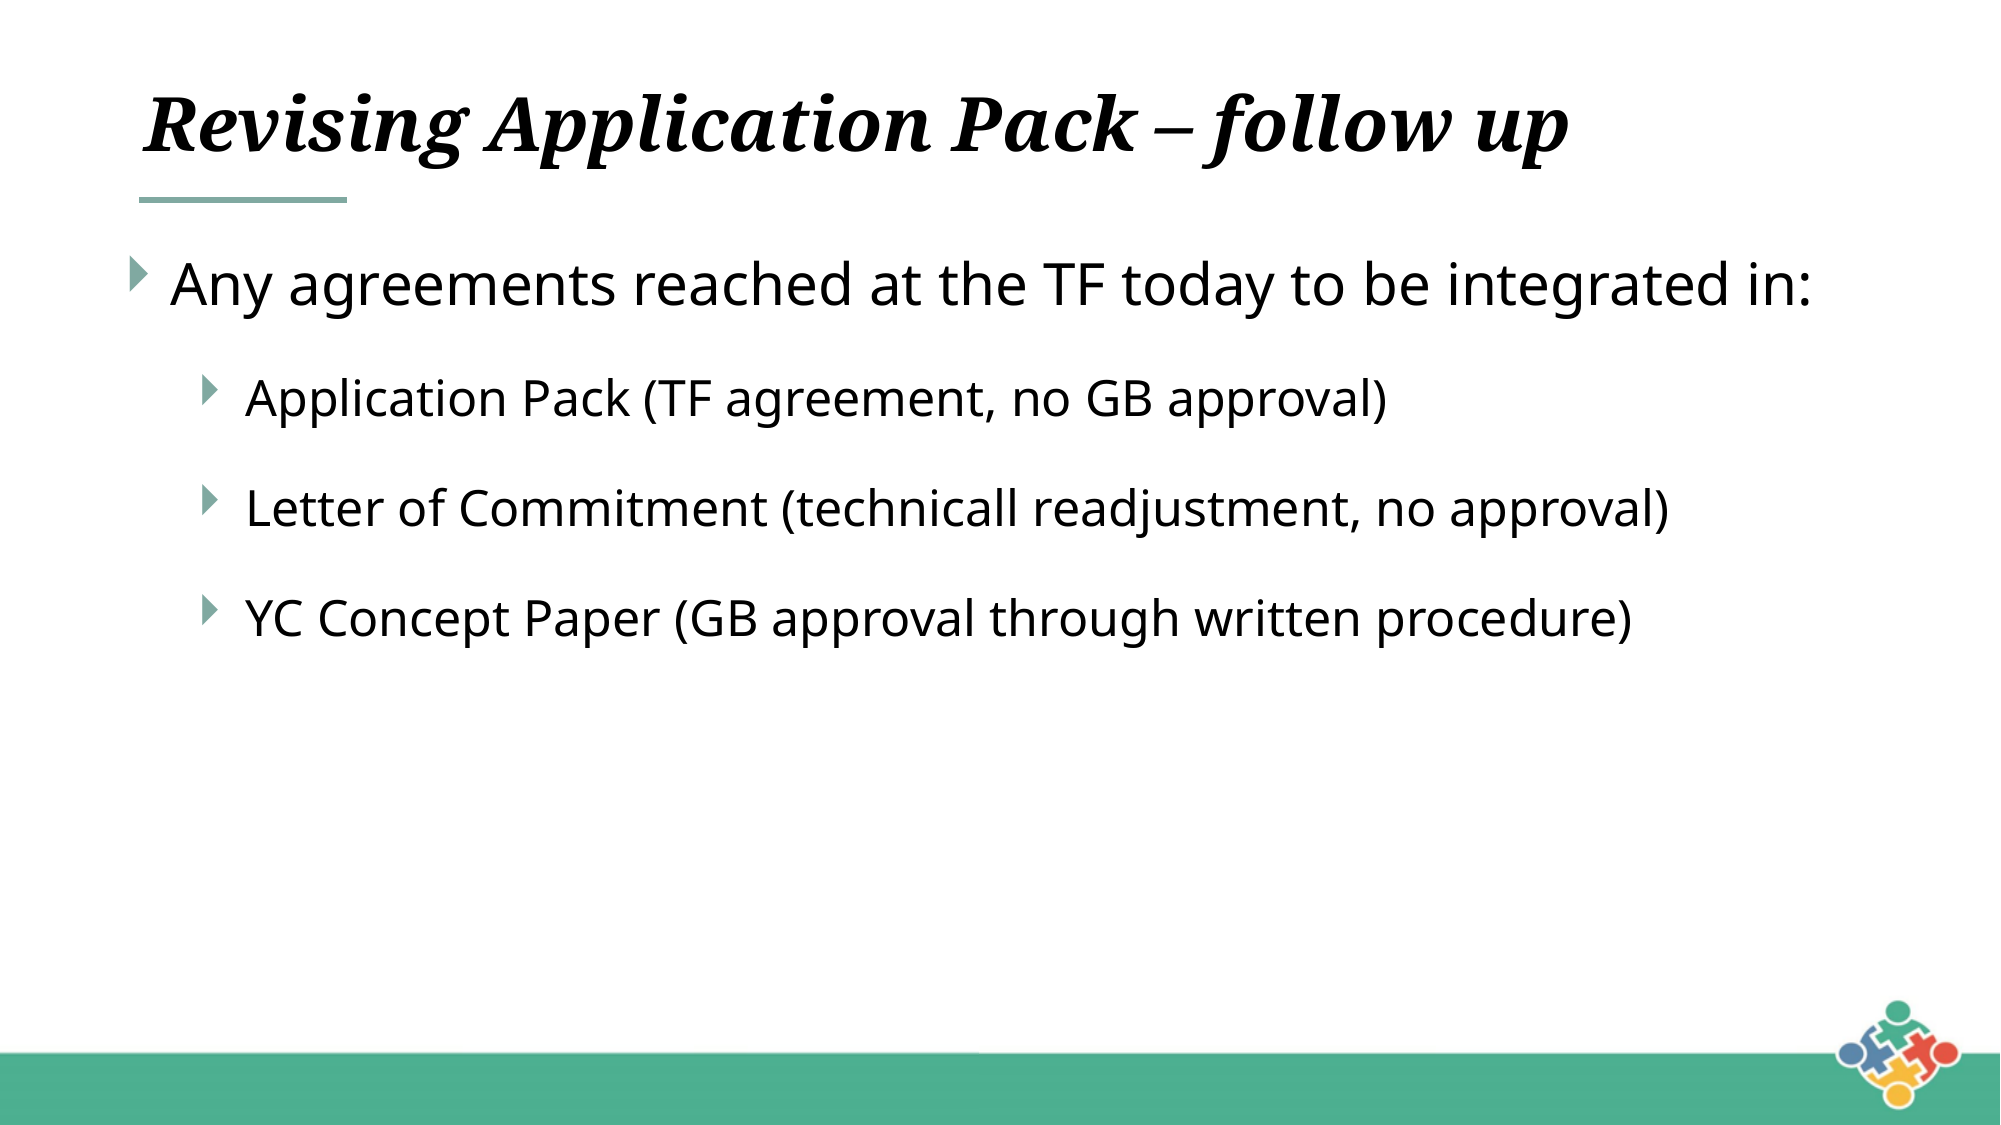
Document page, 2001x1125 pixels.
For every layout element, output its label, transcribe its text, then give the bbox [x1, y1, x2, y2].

text_box 1994 4 1995 19 1996 16 1997 16 1998 18 1999 24 2000 14 2001 13 2002 15 2003 13 2004 13 2005 12 2006 1 [0, 0, 2000, 979]
text_box Revising Application Pack – follow up [129, 68, 1871, 174]
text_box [0, 979, 2000, 1125]
text_box Any agreements reached at the TF today to be integrated in: Application Pack (TF agreement, no GB approval) Letter of Commitment (technicall readjustment, no approval) YC Concept Paper (GB approval through written procedure) [97, 239, 1859, 891]
